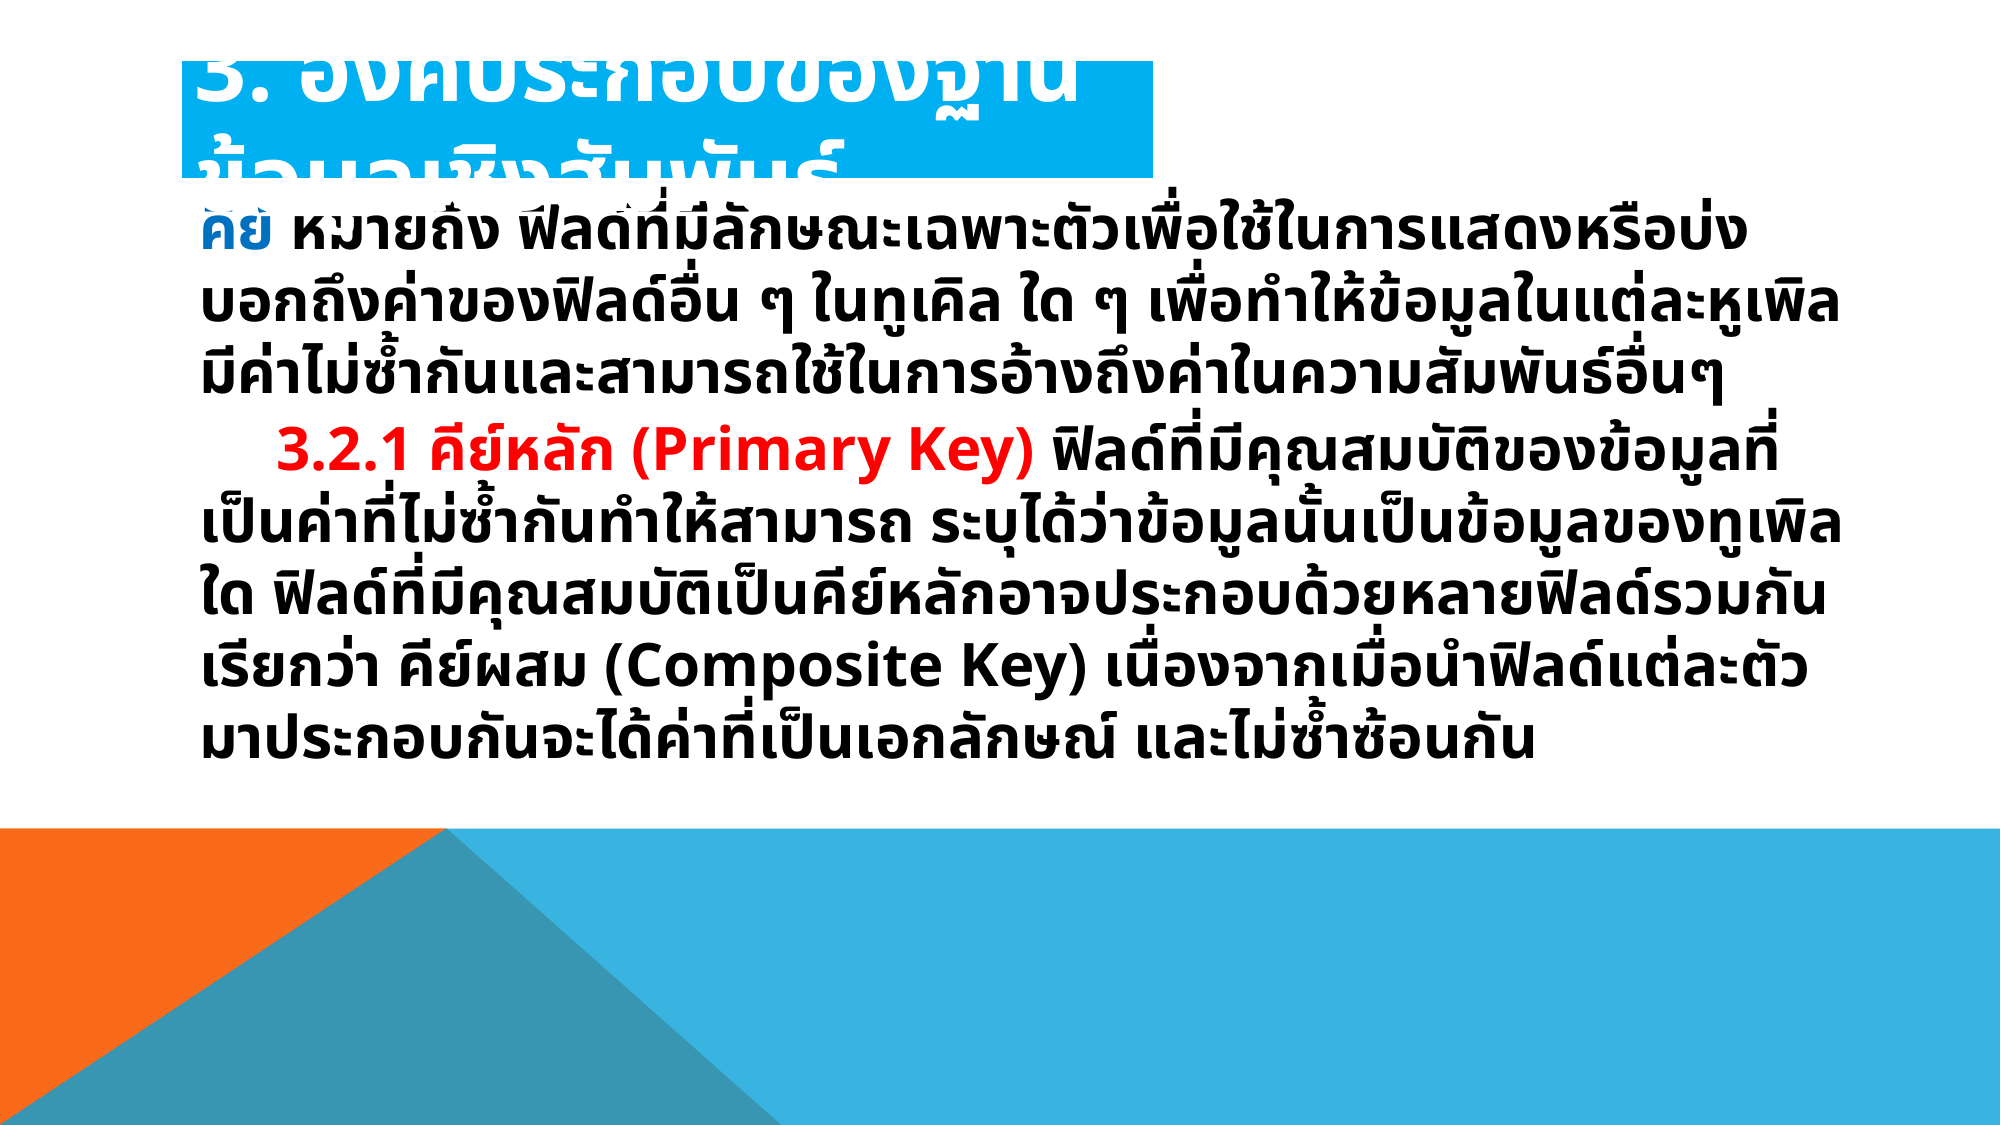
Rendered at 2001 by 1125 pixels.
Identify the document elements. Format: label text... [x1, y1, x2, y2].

text_box 3. องค์ประกอบของฐานข้อมูลเชิงสัมพันธ์ [178, 57, 1158, 183]
list คีย์ หมายถึง ฟิลด์ที่มีลักษณะเฉพาะตัวเพื่อใช้ในการแสดงหรือบ่งบอกถึงค่าของฟิลด์อื่น ๆ ในทูเคิล ใด ๆ เพื่อทำให้ข้อมูลในแต่ละหูเพิลมีค่าไม่ซ้ำกันและสามารถใช้ในการอ้างถึงค่าในความสัมพันธ์อื่นๆ 3.2.1 คีย์หลัก (Primary Key) ฟิลด์ที่มีคุณสมบัติของข้อมูลที่เป็นค่าที่ไม่ซ้ำกันทำให้สามารถ ระบุได้ว่าข้อมูลนั้นเป็นข้อมูลของทูเพิลใด ฟิลด์ที่มีคุณสมบัติเป็นคีย์หลักอาจประกอบด้วยหลายฟิลด์รวมกัน เรียกว่า คีย์ผสม (Composite Key) เนื่องจากเมื่อนำฟิลด์แต่ละตัวมาประกอบกันจะได้ค่าที่เป็นเอกลักษณ์ และไม่ซ้ำซ้อนกัน [161, 182, 1873, 843]
